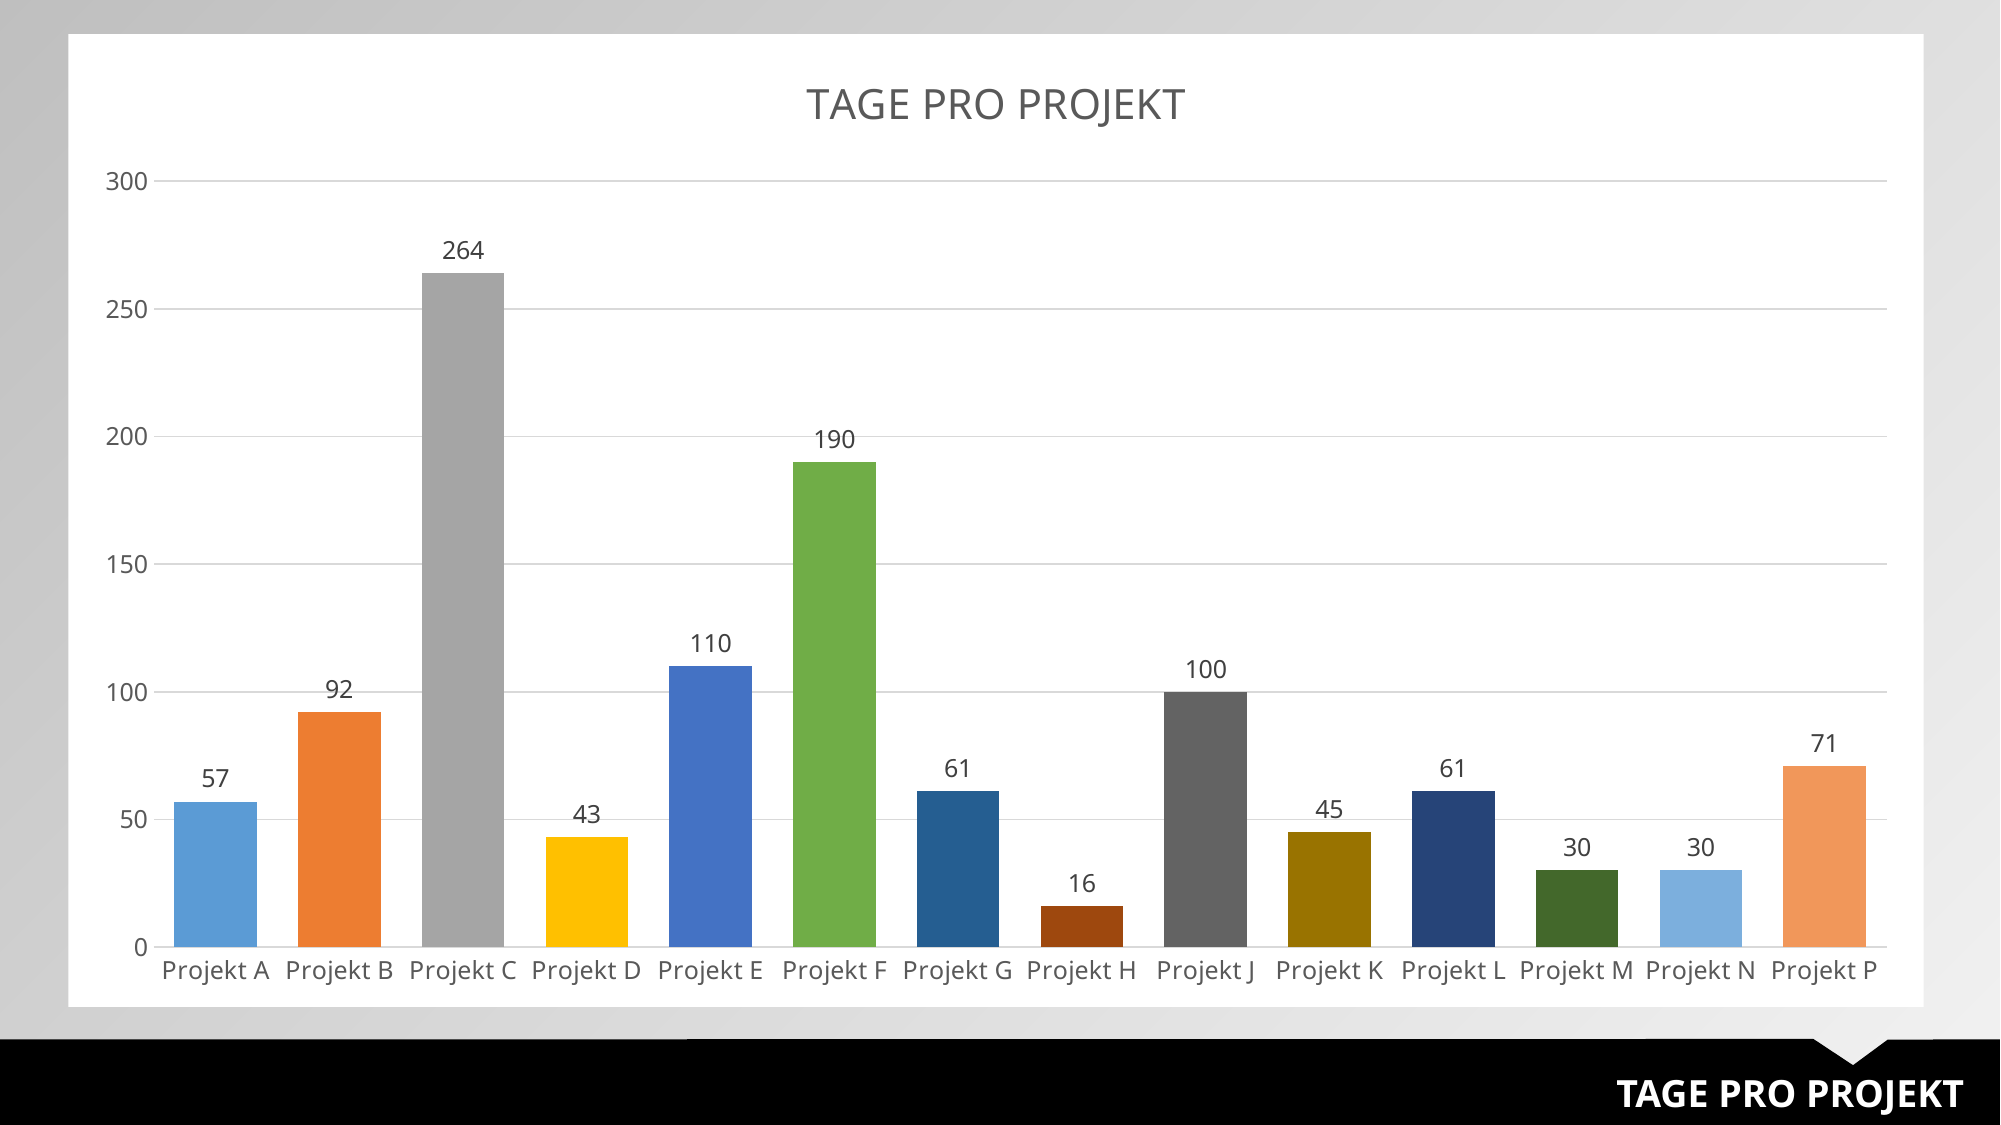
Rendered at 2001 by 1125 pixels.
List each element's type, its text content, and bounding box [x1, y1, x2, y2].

chart [68, 34, 1924, 1007]
text_box [0, 1037, 2000, 1125]
text_box TAGE PRO PROJEKT [620, 1062, 1980, 1123]
